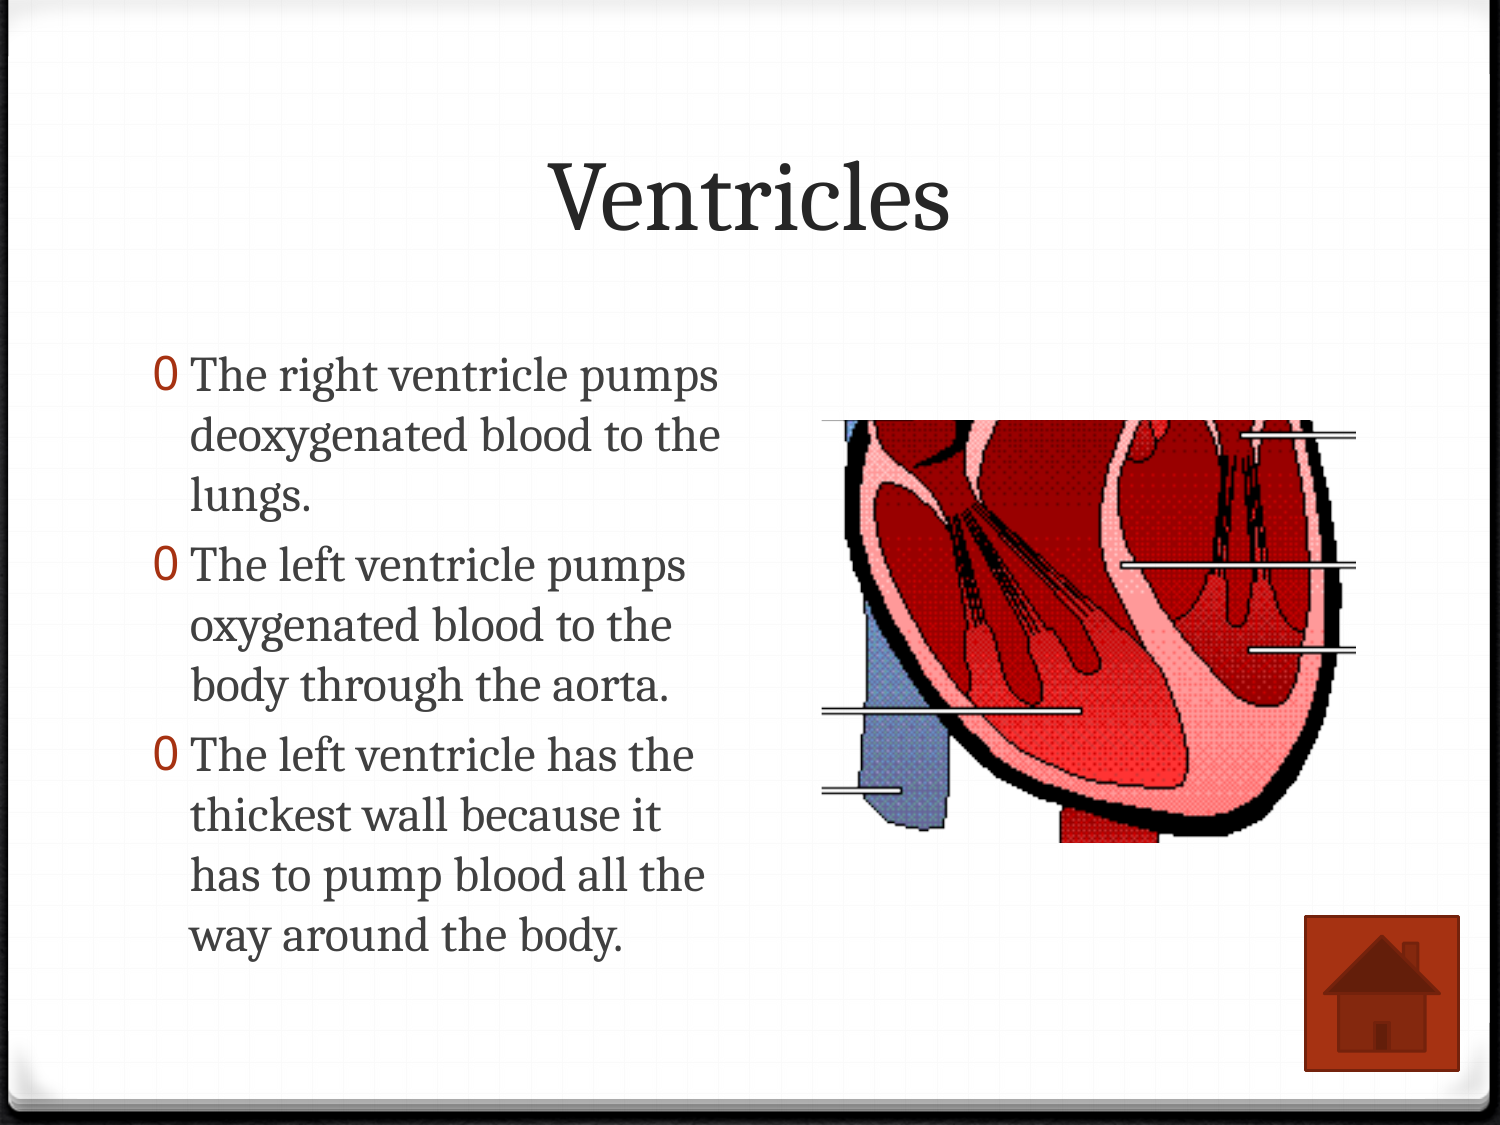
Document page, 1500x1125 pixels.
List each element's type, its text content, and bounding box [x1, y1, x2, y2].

title Ventricles [90, 71, 1410, 309]
list The right ventricle pumps deoxygenated blood to the lungs. The left ventricle pumps oxygenated blood to the body through the aorta. The left ventricle has the thickest wall because it has to pump blood all the way around the body. [137, 334, 739, 983]
picture [0, 0, 1500, 1125]
